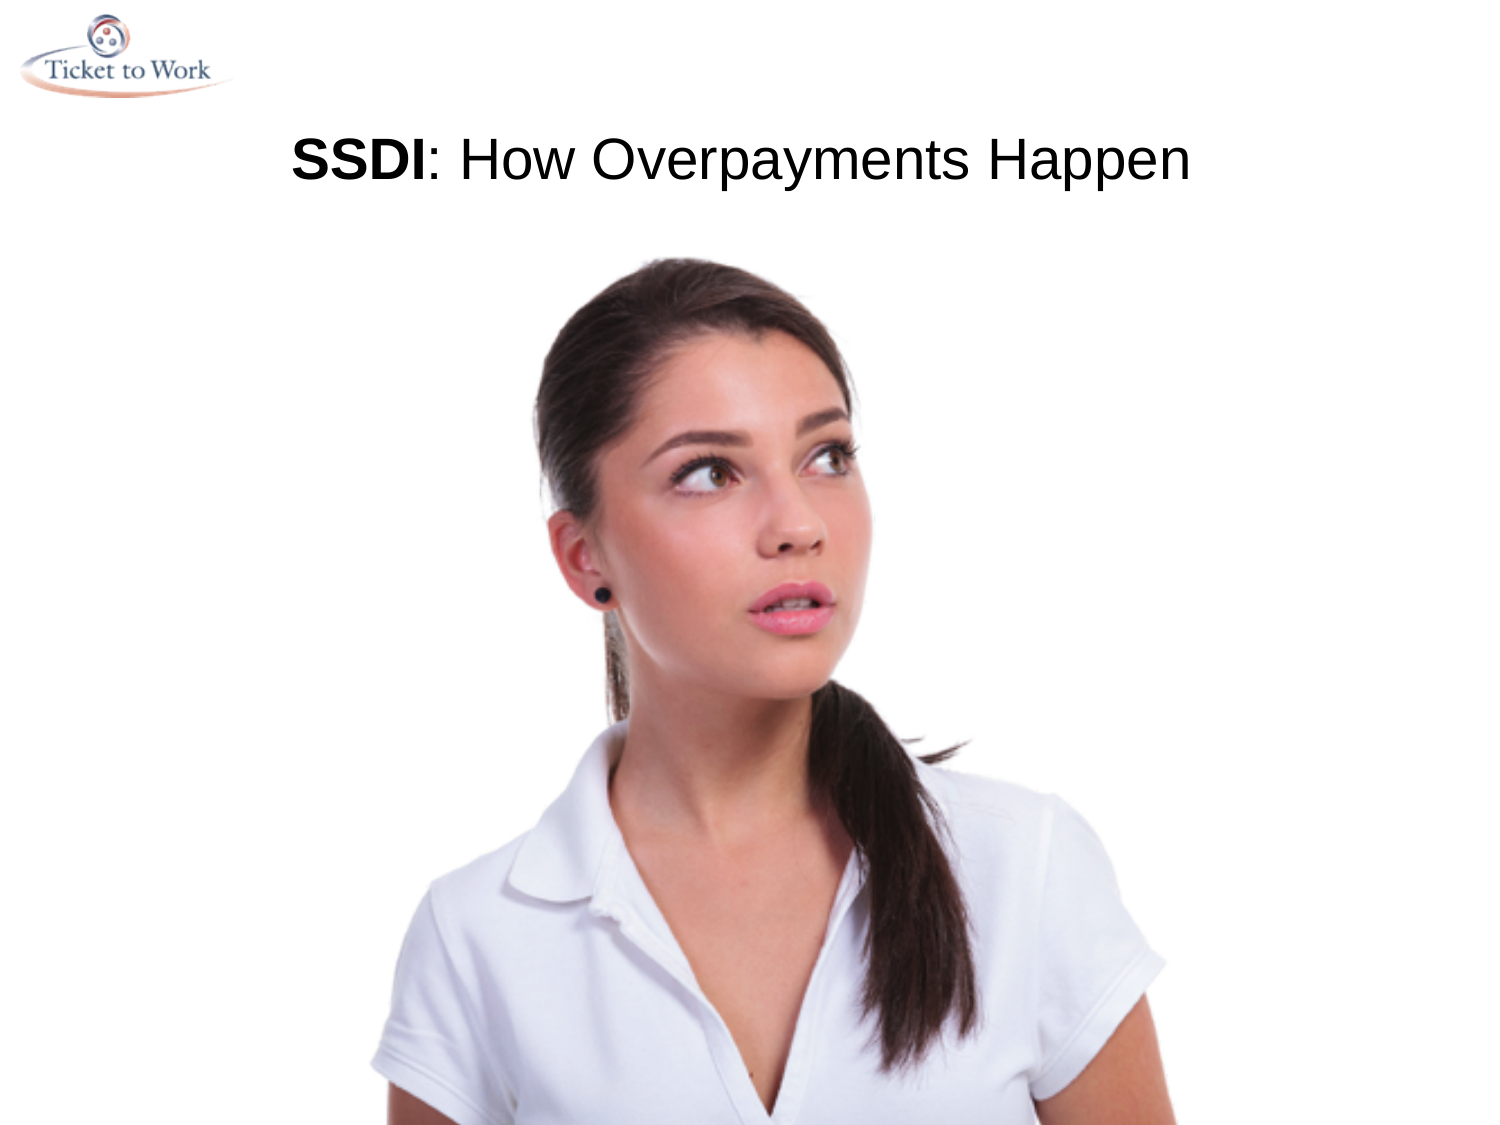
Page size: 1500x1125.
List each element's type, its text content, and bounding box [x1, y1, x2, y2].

picture [305, 228, 1269, 1125]
title SSDI: How Overpayments Happen [75, 97, 1425, 285]
picture [20, 0, 234, 98]
